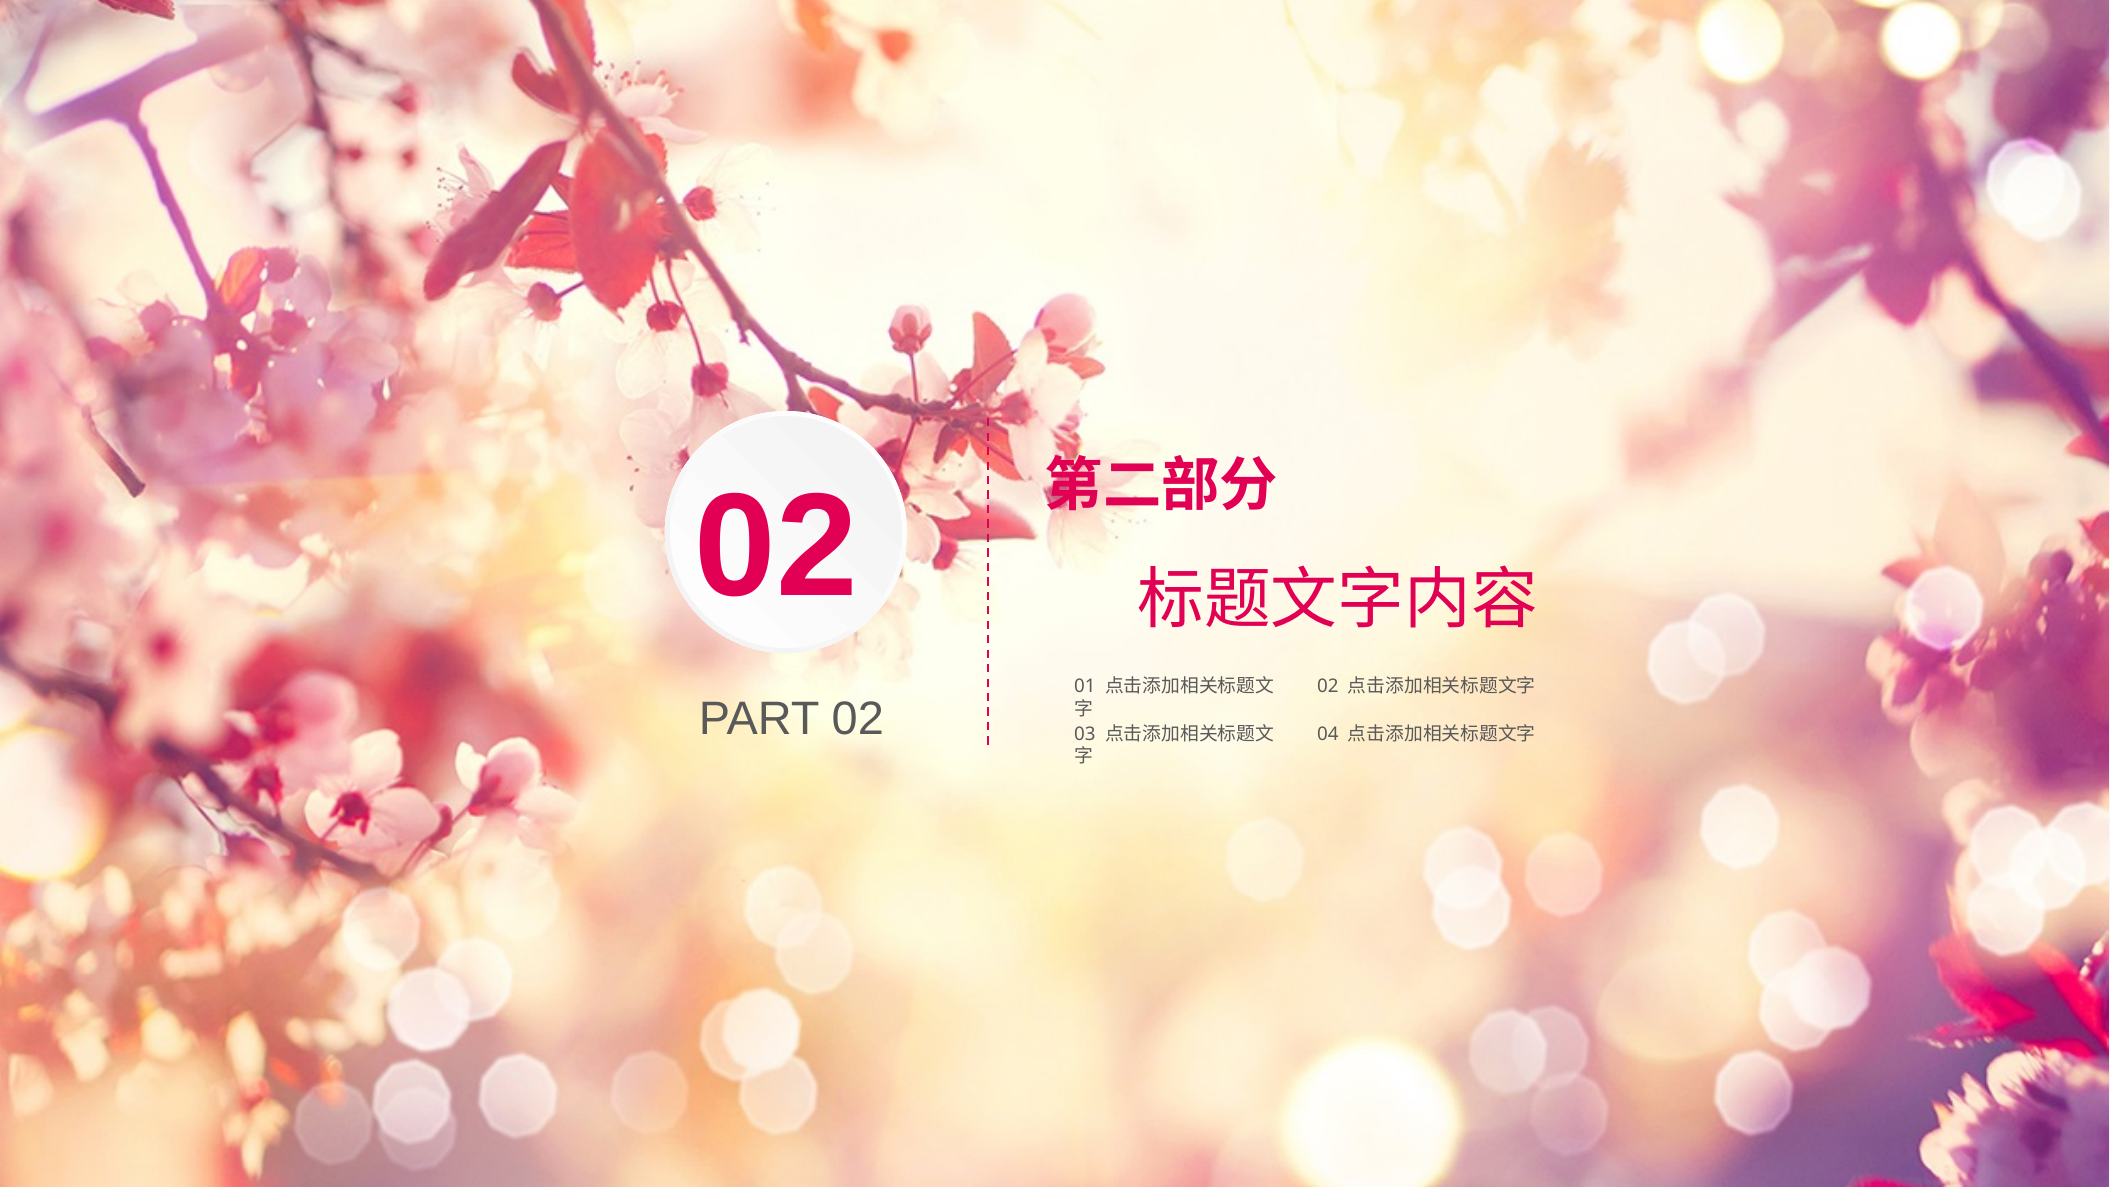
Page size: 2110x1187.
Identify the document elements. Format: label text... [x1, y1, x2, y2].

text_box 03 点击添加相关标题文字 [1060, 714, 1306, 774]
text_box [664, 410, 908, 654]
text_box [0, 0, 2110, 1187]
text_box 02 点击添加相关标题文字 [1303, 666, 1560, 704]
text_box 01 点击添加相关标题文字 [1060, 666, 1306, 714]
text_box PART 02 [698, 687, 908, 745]
text_box 第二部分 标题文字内容 [1011, 439, 1568, 651]
text_box 04 点击添加相关标题文字 [1303, 714, 1560, 751]
